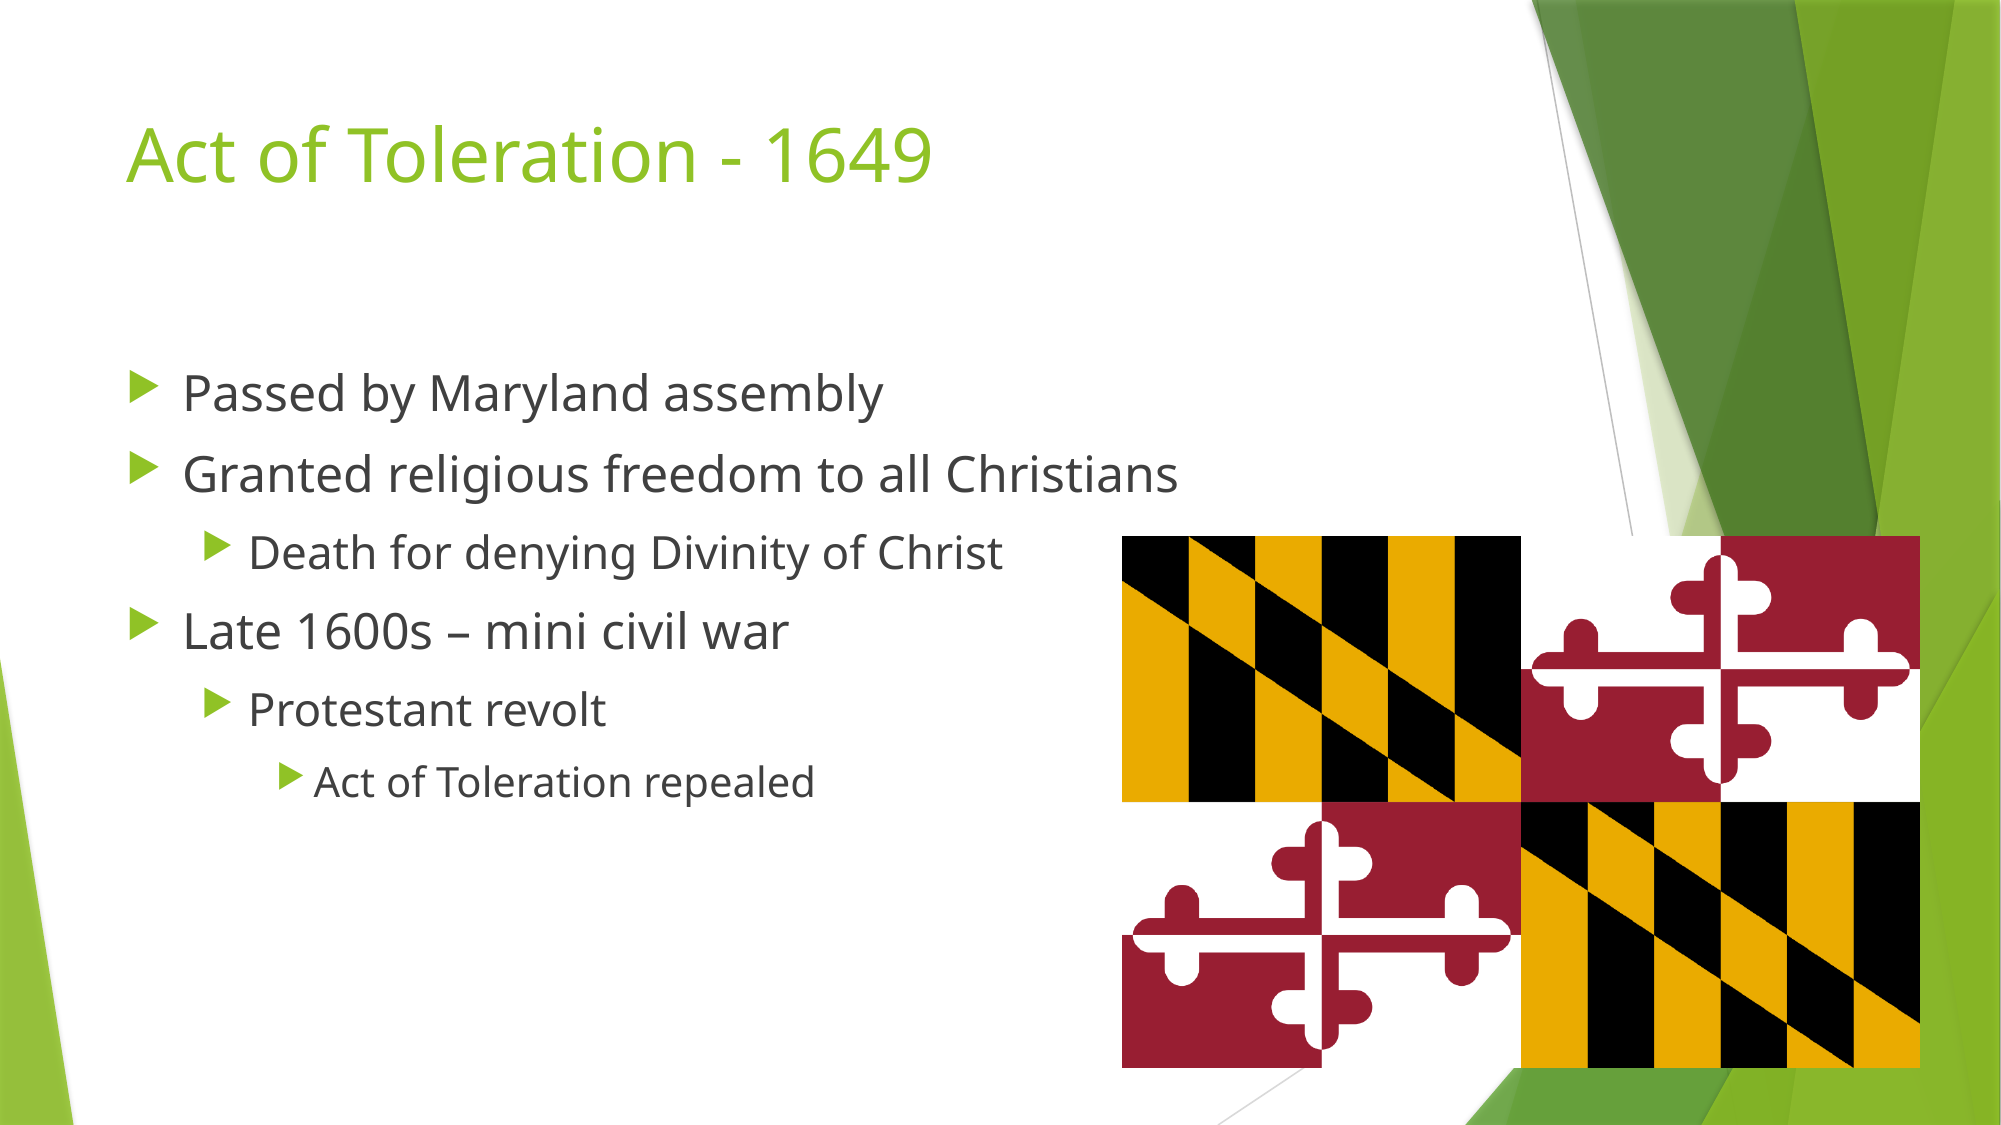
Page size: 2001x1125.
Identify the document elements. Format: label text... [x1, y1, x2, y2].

title Act of Toleration - 1649 [111, 99, 1522, 317]
picture [1122, 535, 1921, 1069]
list Passed by Maryland assembly Granted religious freedom to all Christians Death for denying Divinity of Christ Late 1600s – mini civil war Protestant revolt Act of Toleration repealed [111, 354, 1522, 992]
